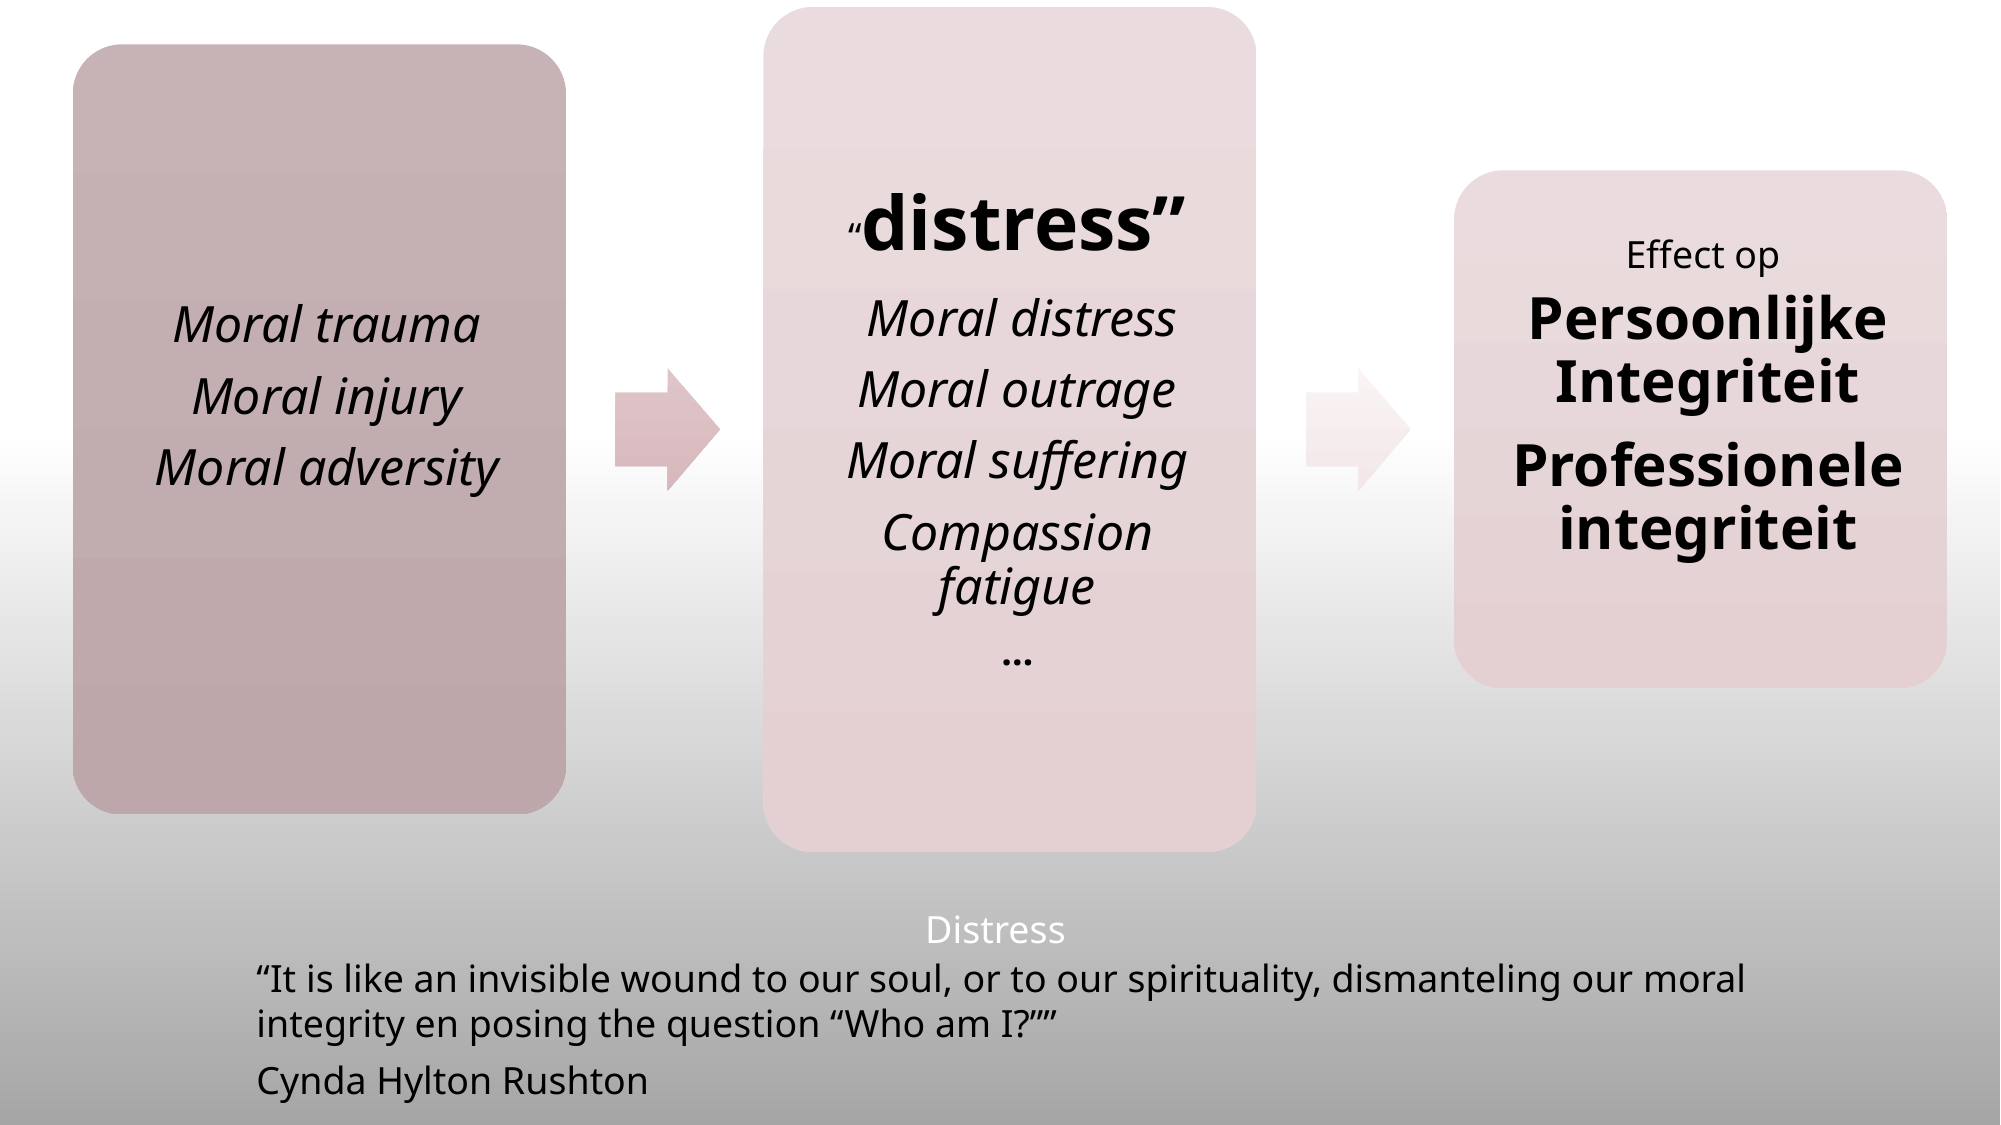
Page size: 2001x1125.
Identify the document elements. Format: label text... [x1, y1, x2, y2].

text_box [70, 6, 1950, 852]
text_box [0, 0, 2000, 434]
text_box “It is like an invisible wound to our soul, or to our spirituality, dismanteling our moral integrity en posing the question “Who am I?”” Cynda Hylton Rushton [241, 889, 1832, 1125]
text_box [0, 434, 2000, 1125]
